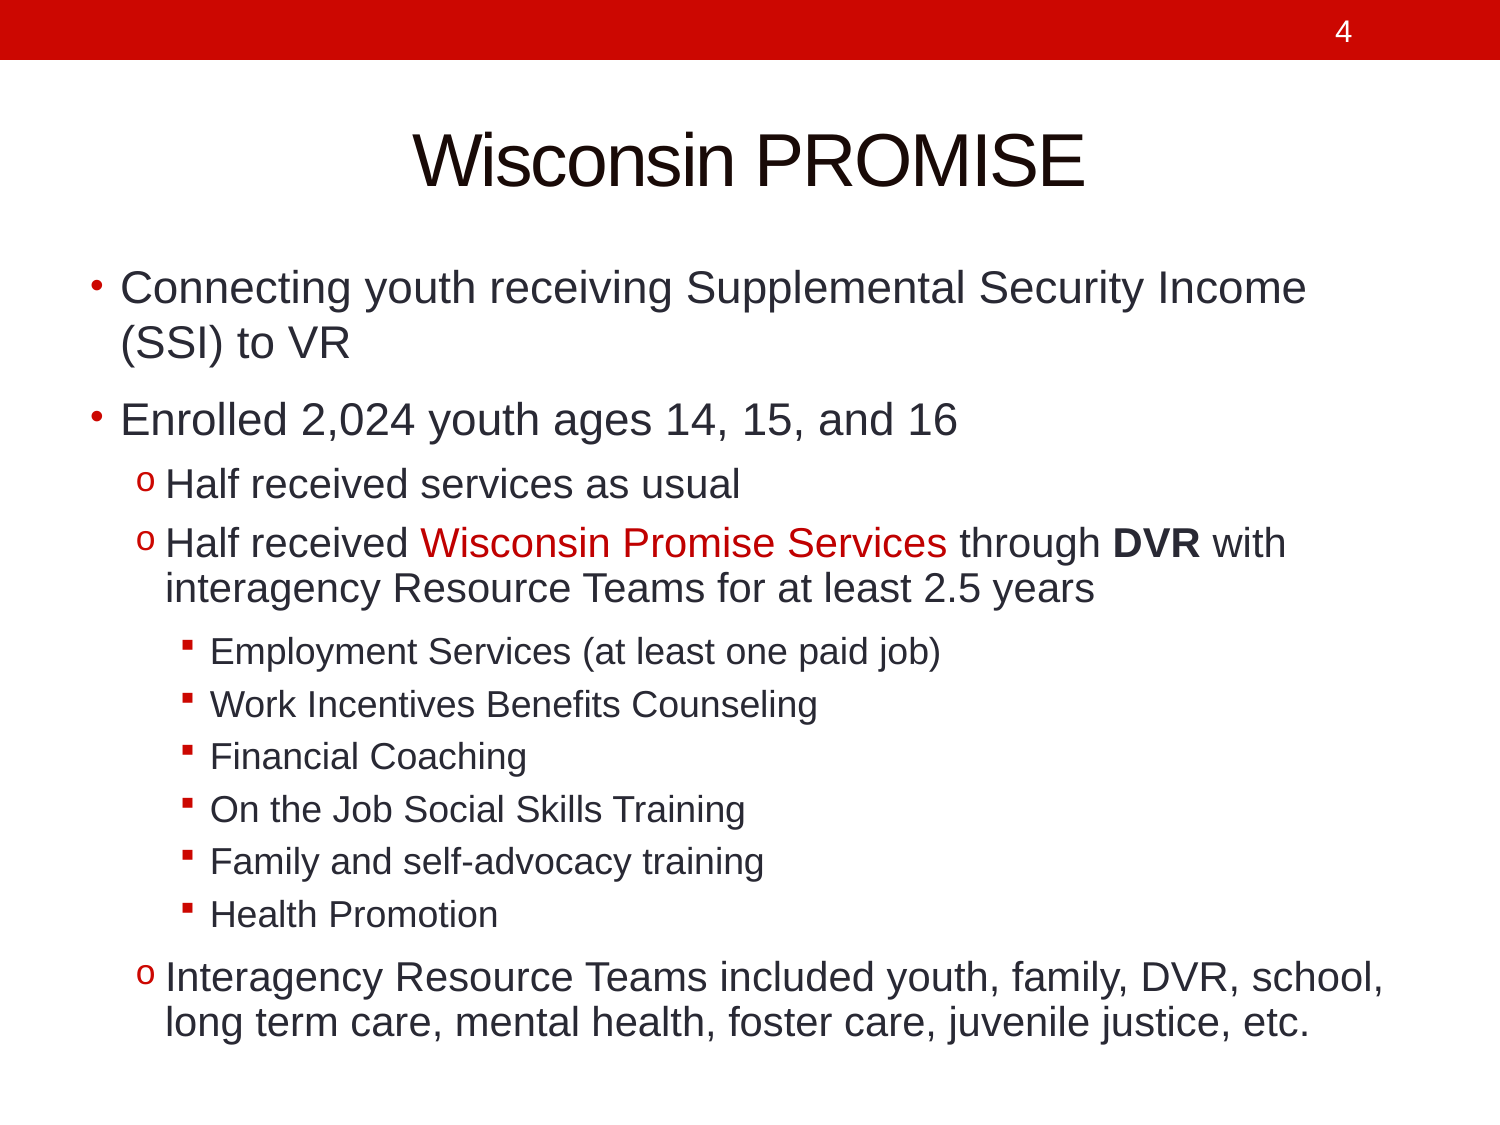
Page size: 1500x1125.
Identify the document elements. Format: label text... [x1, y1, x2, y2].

list Connecting youth receiving Supplemental Security Income (SSI) to VR Enrolled 2,024 youth ages 14, 15, and 16 Half received services as usual Half received Wisconsin Promise Services through DVR with interagency Resource Teams for at least 2.5 years Employment Services (at least one paid job) Work Incentives Benefits Counseling Financial Coaching On the Job Social Skills Training Family and self-advocacy training Health Promotion Interagency Resource Teams included youth, family, DVR, school, long term care, mental health, foster care, juvenile justice, etc. [75, 249, 1425, 1113]
title Wisconsin PROMISE [75, 75, 1425, 238]
